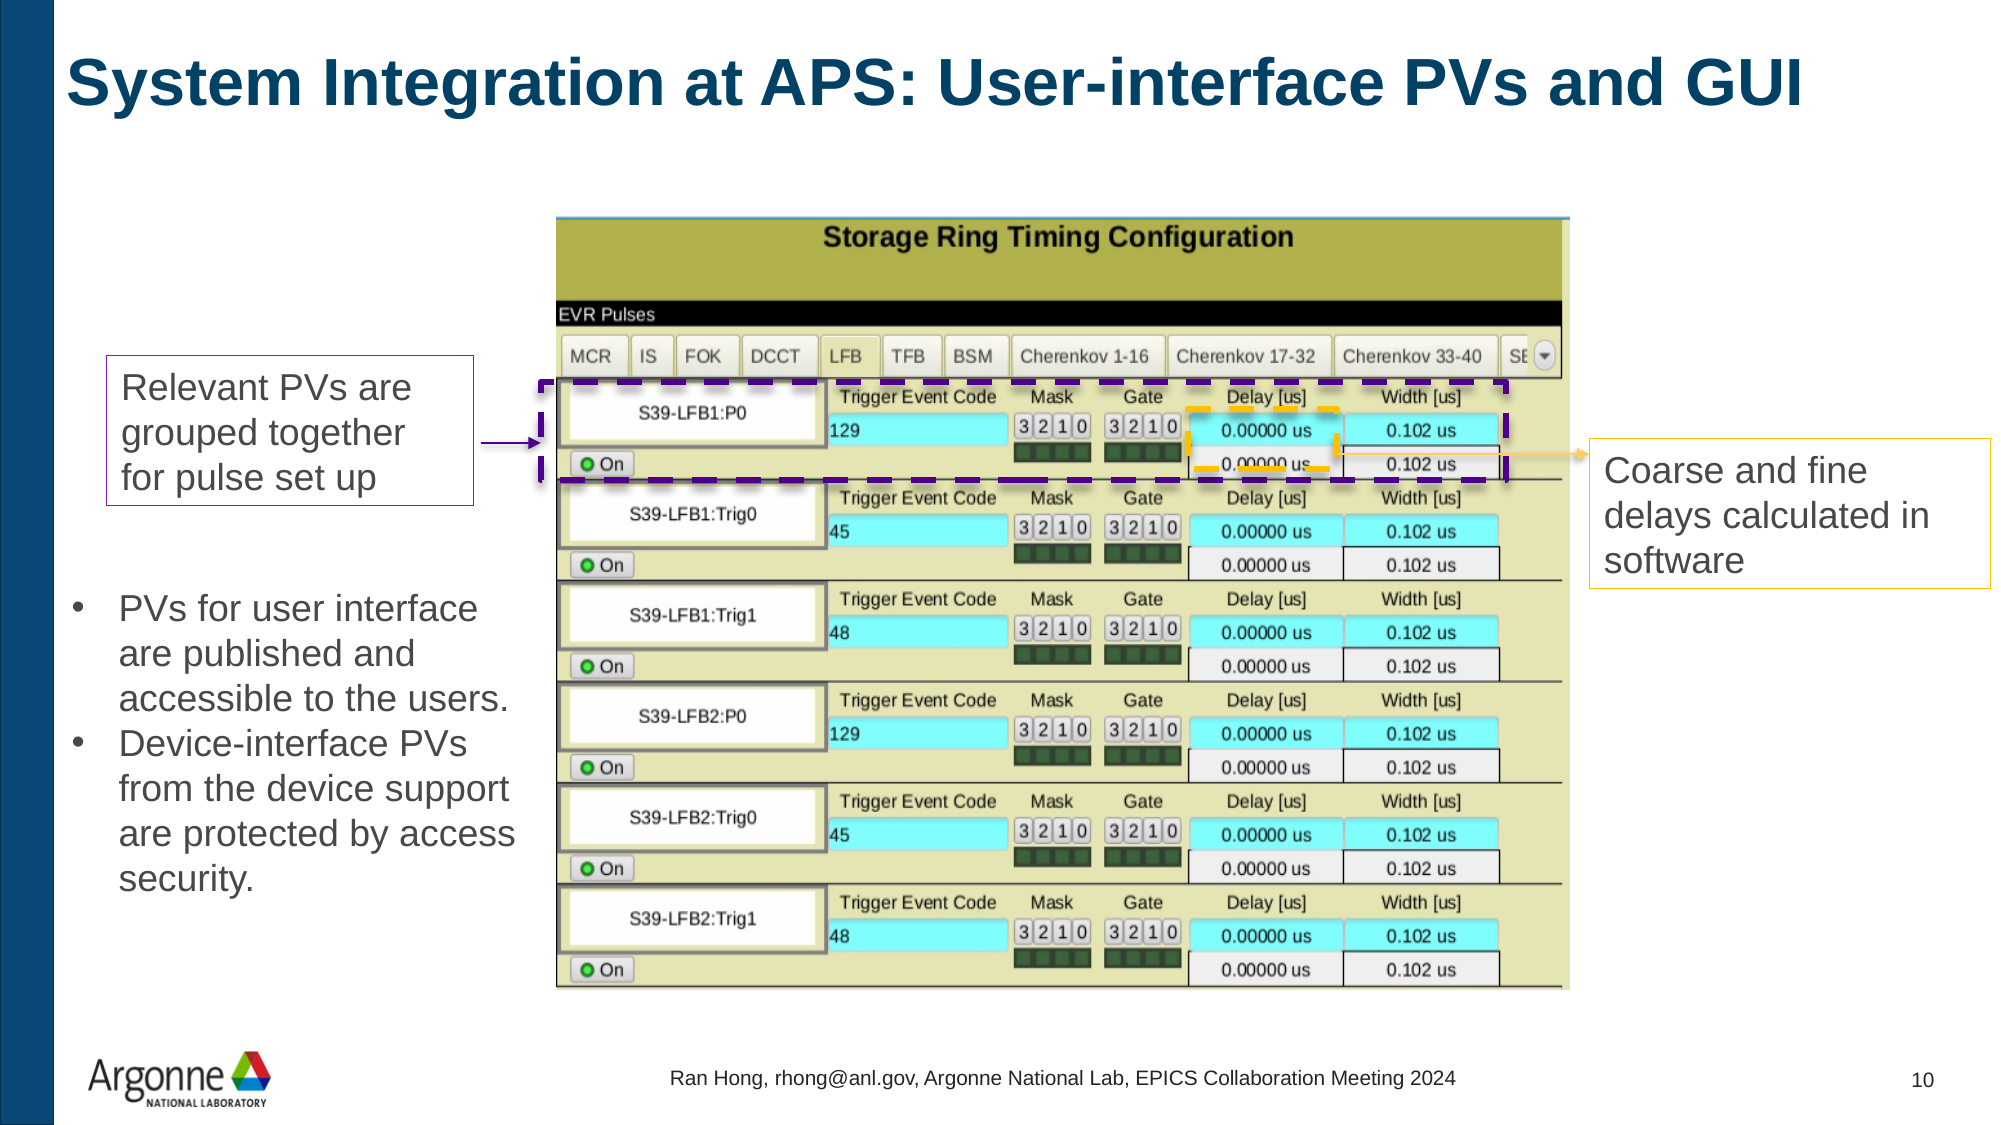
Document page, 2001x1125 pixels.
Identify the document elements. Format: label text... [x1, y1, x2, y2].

picture [88, 1051, 271, 1107]
footer Ran Hong, rhong@anl.gov, Argonne National Lab, EPICS Collaboration Meeting 2024 [316, 1058, 1810, 1095]
text_box Coarse and fine delays calculated in software [1589, 438, 1991, 589]
text_box PVs for user interface are published and accessible to the users. Device-interface PVs from the device support are protected by access security. [56, 576, 537, 906]
text_box [540, 381, 550, 481]
picture [556, 215, 1570, 990]
text_box Relevant PVs are grouped together for pulse set up [106, 355, 474, 506]
slide_number 10 [1872, 1061, 1973, 1092]
title System Integration at APS: User-interface PVs and GUI [66, 10, 1966, 147]
